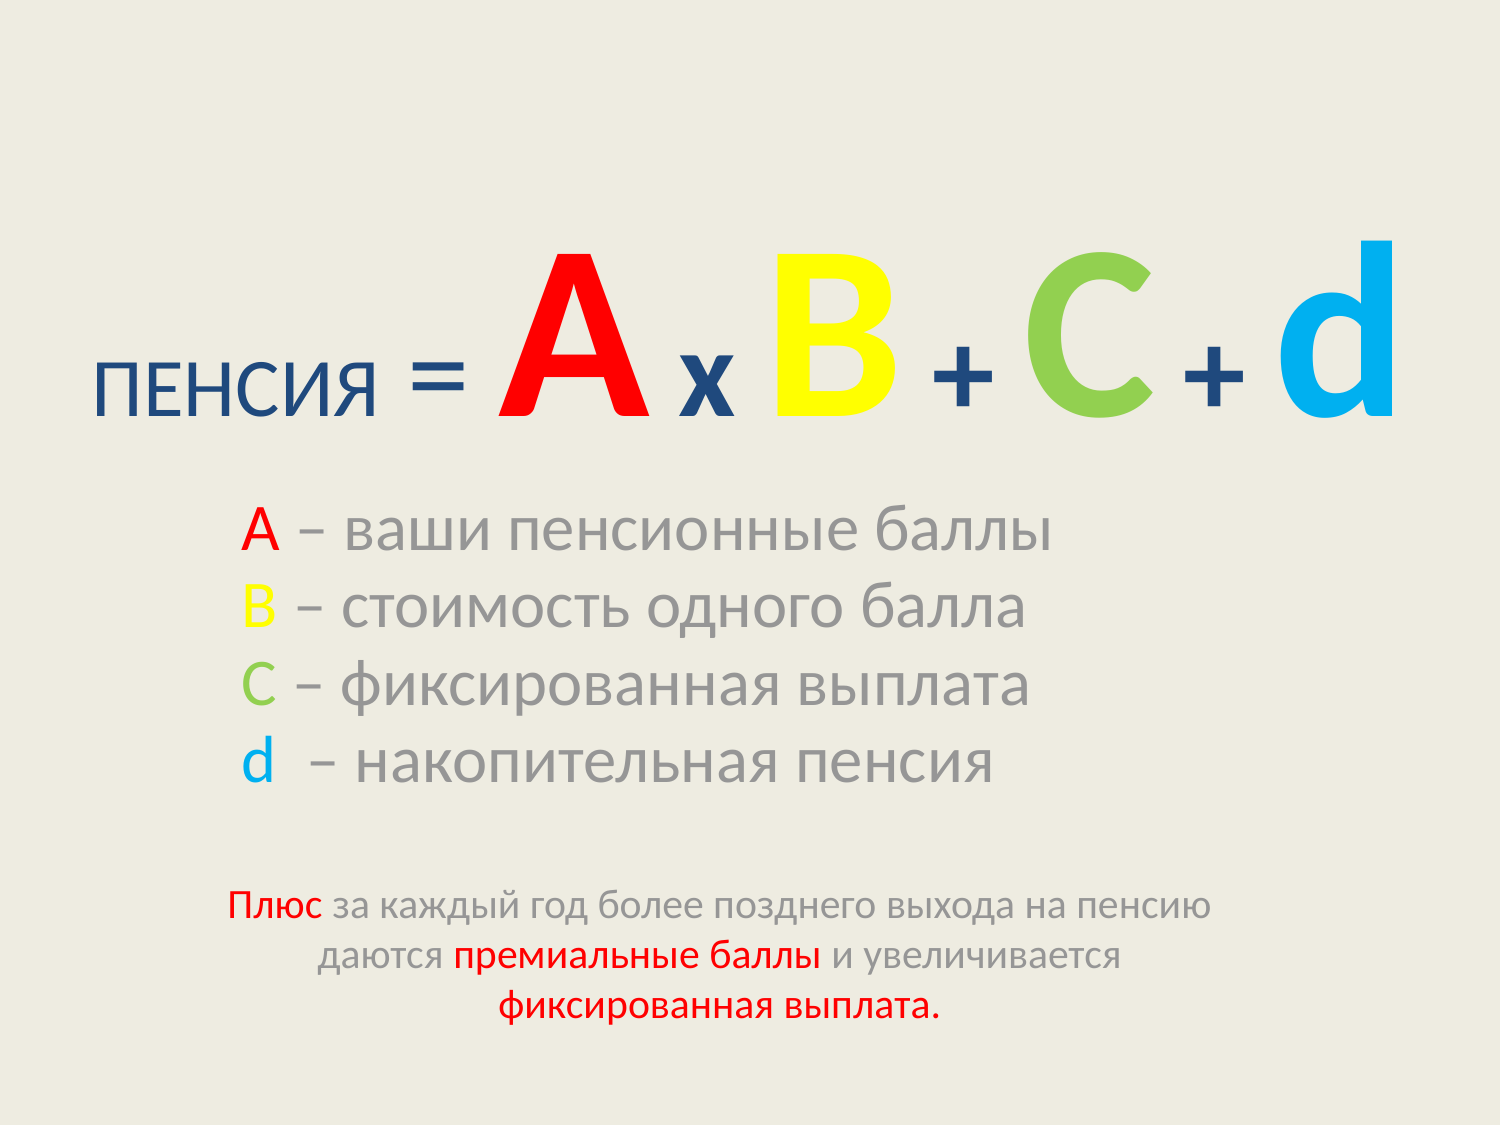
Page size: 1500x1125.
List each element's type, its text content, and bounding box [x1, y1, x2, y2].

title Пенсия = А х В + С + d [34, 196, 1465, 438]
text_box Плюс за каждый год более позднего выхода на пенсию даются премиальные баллы и увеличивается фиксированная выплата. [194, 869, 1245, 988]
subtitle А – ваши пенсионные баллы В – стоимость одного балла С – фиксированная выплата d – накопительная пенсия [76, 491, 1293, 780]
